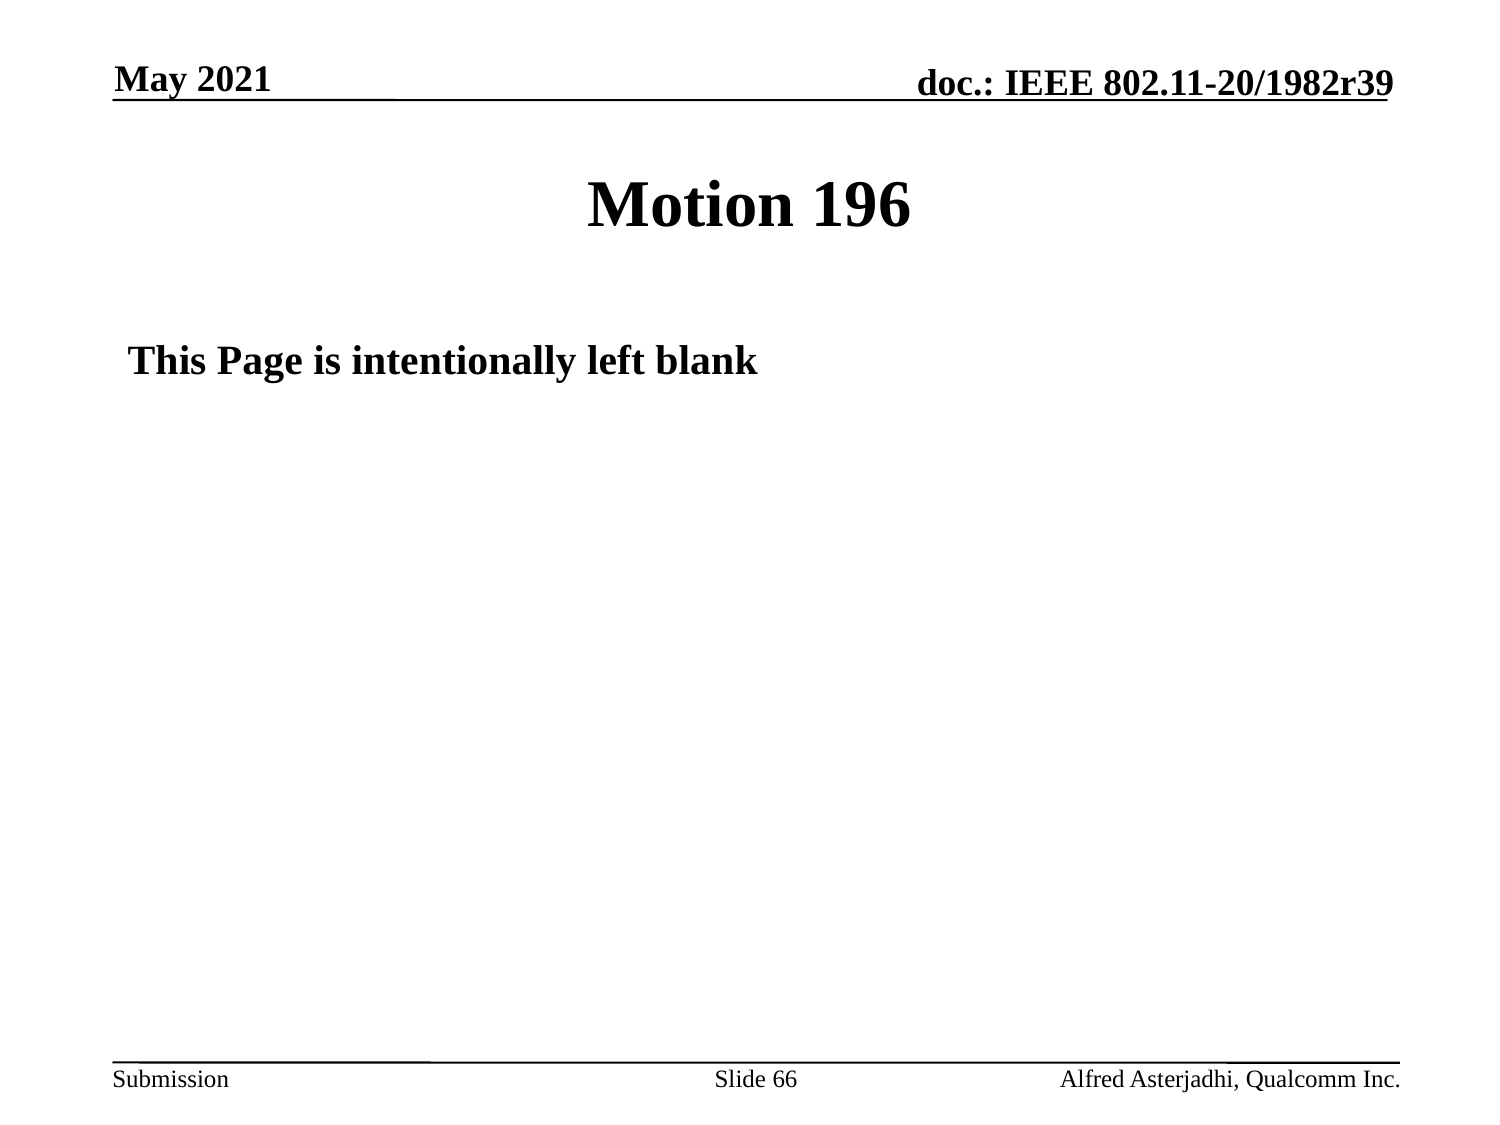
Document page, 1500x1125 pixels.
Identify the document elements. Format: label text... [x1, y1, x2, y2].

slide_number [114, 54, 423, 100]
list This Page is intentionally left blank [112, 324, 1388, 1000]
slide_number Slide 66 [712, 1061, 800, 1123]
footer Alfred Asterjadhi, Qualcomm Inc. [878, 1061, 1402, 1093]
title Motion 196 [112, 112, 1388, 288]
